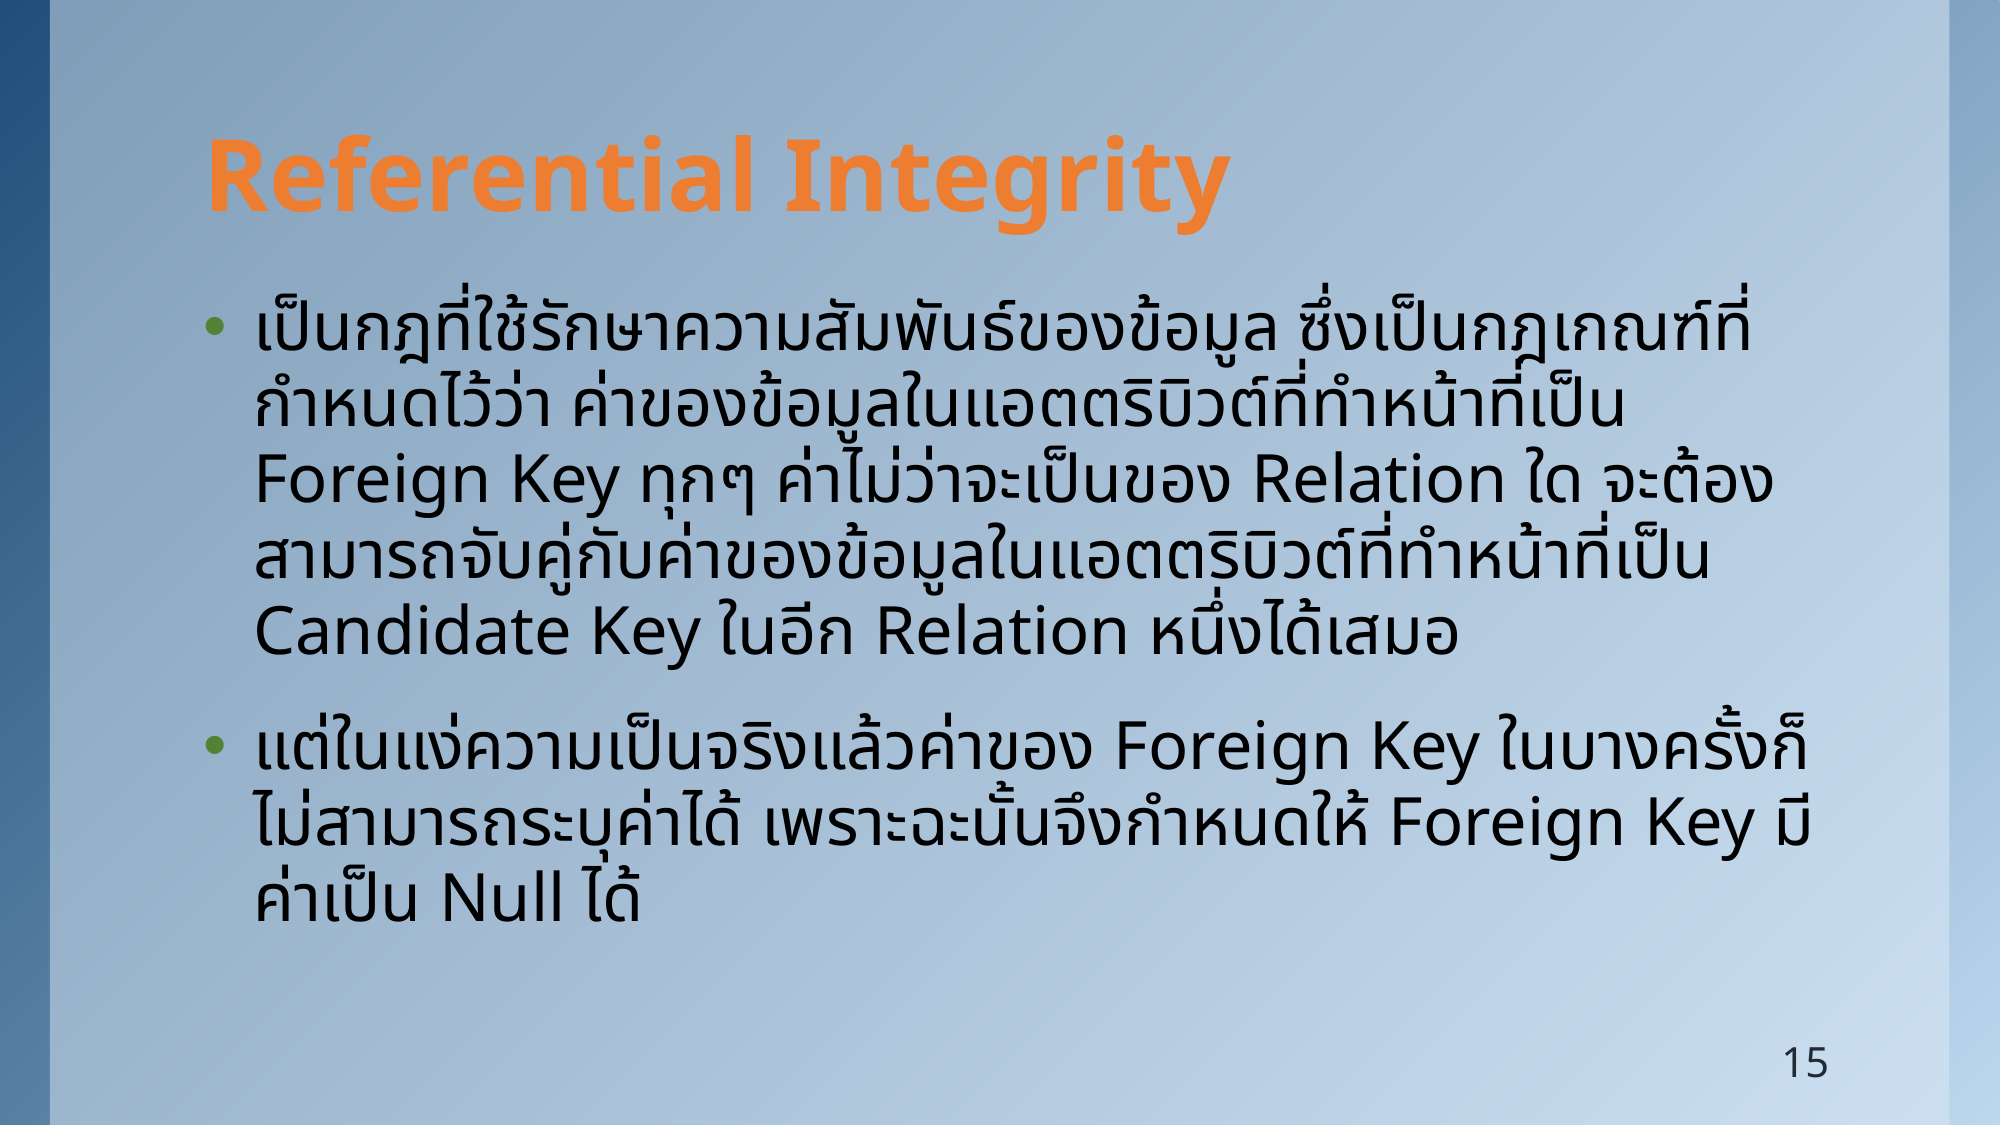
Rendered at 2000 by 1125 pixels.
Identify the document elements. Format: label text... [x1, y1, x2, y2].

list เป็นกฎที่ใช้รักษาความสัมพันธ์ของข้อมูล ซึ่งเป็นกฎเกณฑ์ที่กำหนดไว้ว่า ค่าของข้อมูลในแอตตริบิวต์ที่ทำหน้าที่เป็น Foreign Key ทุกๆ ค่าไม่ว่าจะเป็นของ Relation ใด จะต้องสามารถจับคู่กับค่าของข้อมูลในแอตตริบิวต์ที่ทำหน้าที่เป็น Candidate Key ในอีก Relation หนึ่งได้เสมอ แต่ในแง่ความเป็นจริงแล้วค่าของ Foreign Key ในบางครั้งก็ไม่สามารถระบุค่าได้ เพราะฉะนั้นจึงกำหนดให้ Foreign Key มีค่าเป็น Null ได้ [183, 279, 1850, 1013]
slide_number 15 [1667, 1050, 1850, 1103]
title Referential Integrity [183, 12, 1850, 242]
